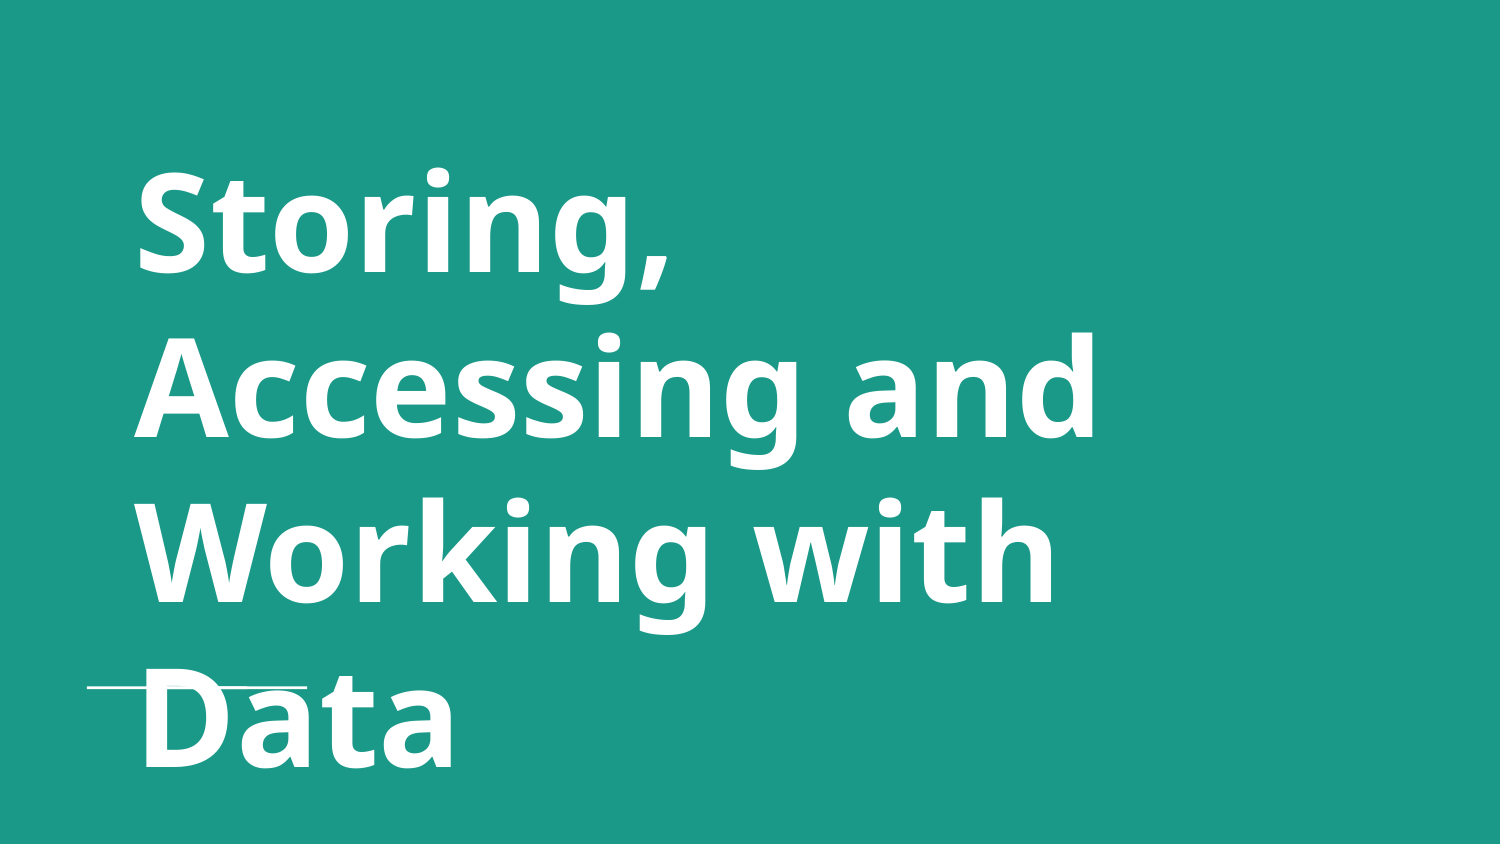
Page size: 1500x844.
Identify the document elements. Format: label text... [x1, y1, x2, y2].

title Storing, Accessing and Working with Data [119, 120, 1381, 325]
